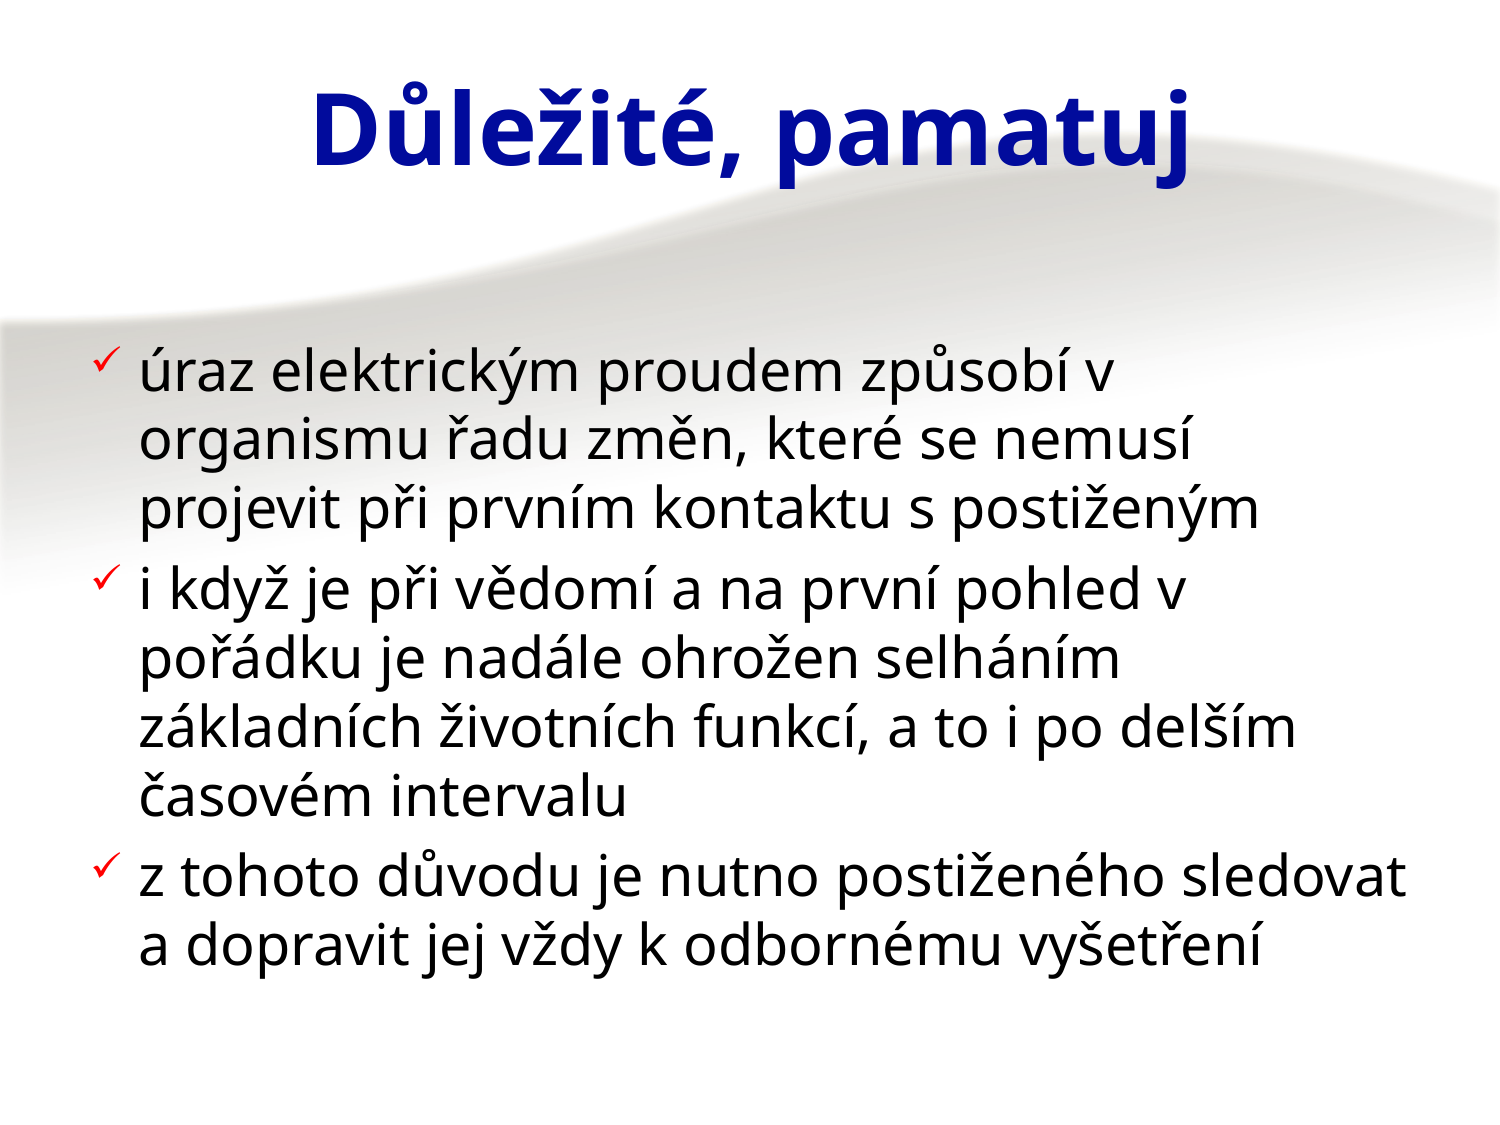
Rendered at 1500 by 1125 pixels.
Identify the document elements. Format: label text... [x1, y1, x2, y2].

title Důležité, pamatuj [76, 54, 1427, 187]
list úraz elektrickým proudem způsobí v organismu řadu změn, které se nemusí projevit při prvním kontaktu s postiženým i když je při vědomí a na první pohled v pořádku je nadále ohrožen selháním základních životních funkcí, a to i po delším časovém intervalu z tohoto důvodu je nutno postiženého sledovat a dopravit jej vždy k odbornému vyšetření [75, 326, 1425, 1002]
